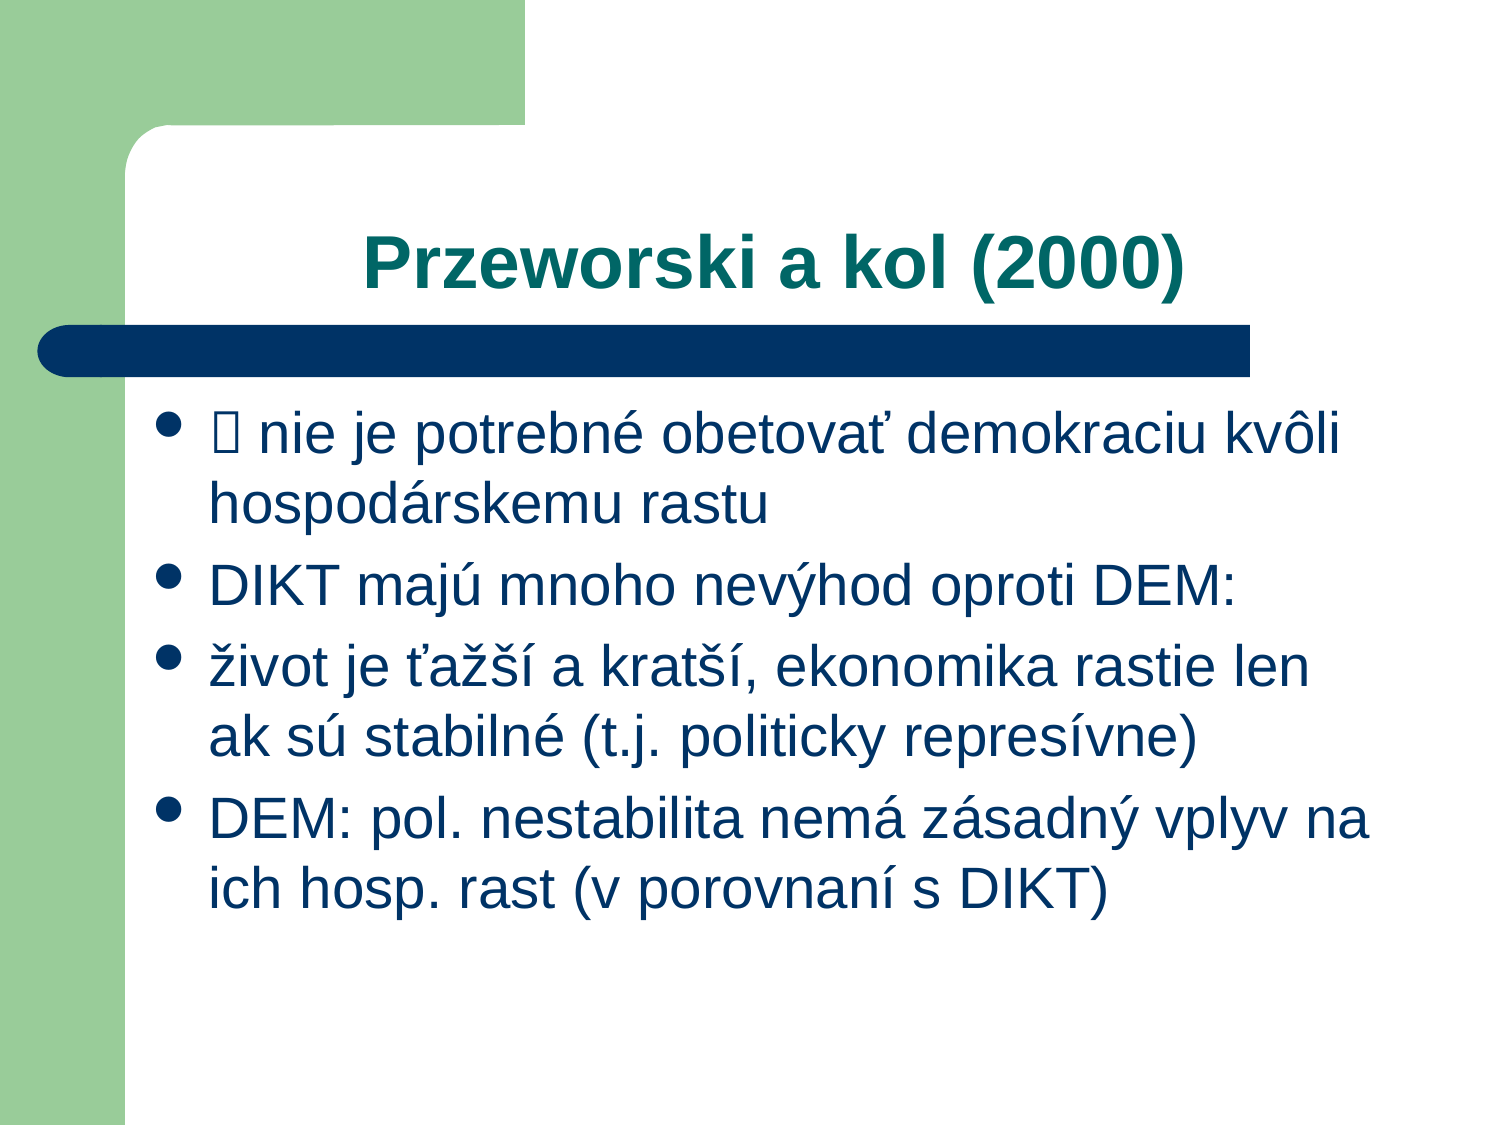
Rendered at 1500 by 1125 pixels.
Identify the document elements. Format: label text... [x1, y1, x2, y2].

list  nie je potrebné obetovať demokraciu kvôli hospodárskemu rastu DIKT majú mnoho nevýhod oproti DEM: život je ťažší a kratší, ekonomika rastie len ak sú stabilné (t.j. politicky represívne) DEM: pol. nestabilita nemá zásadný vplyv na ich hosp. rast (v porovnaní s DIKT) [137, 387, 1400, 999]
title Przeworski a kol (2000) [125, 125, 1425, 313]
